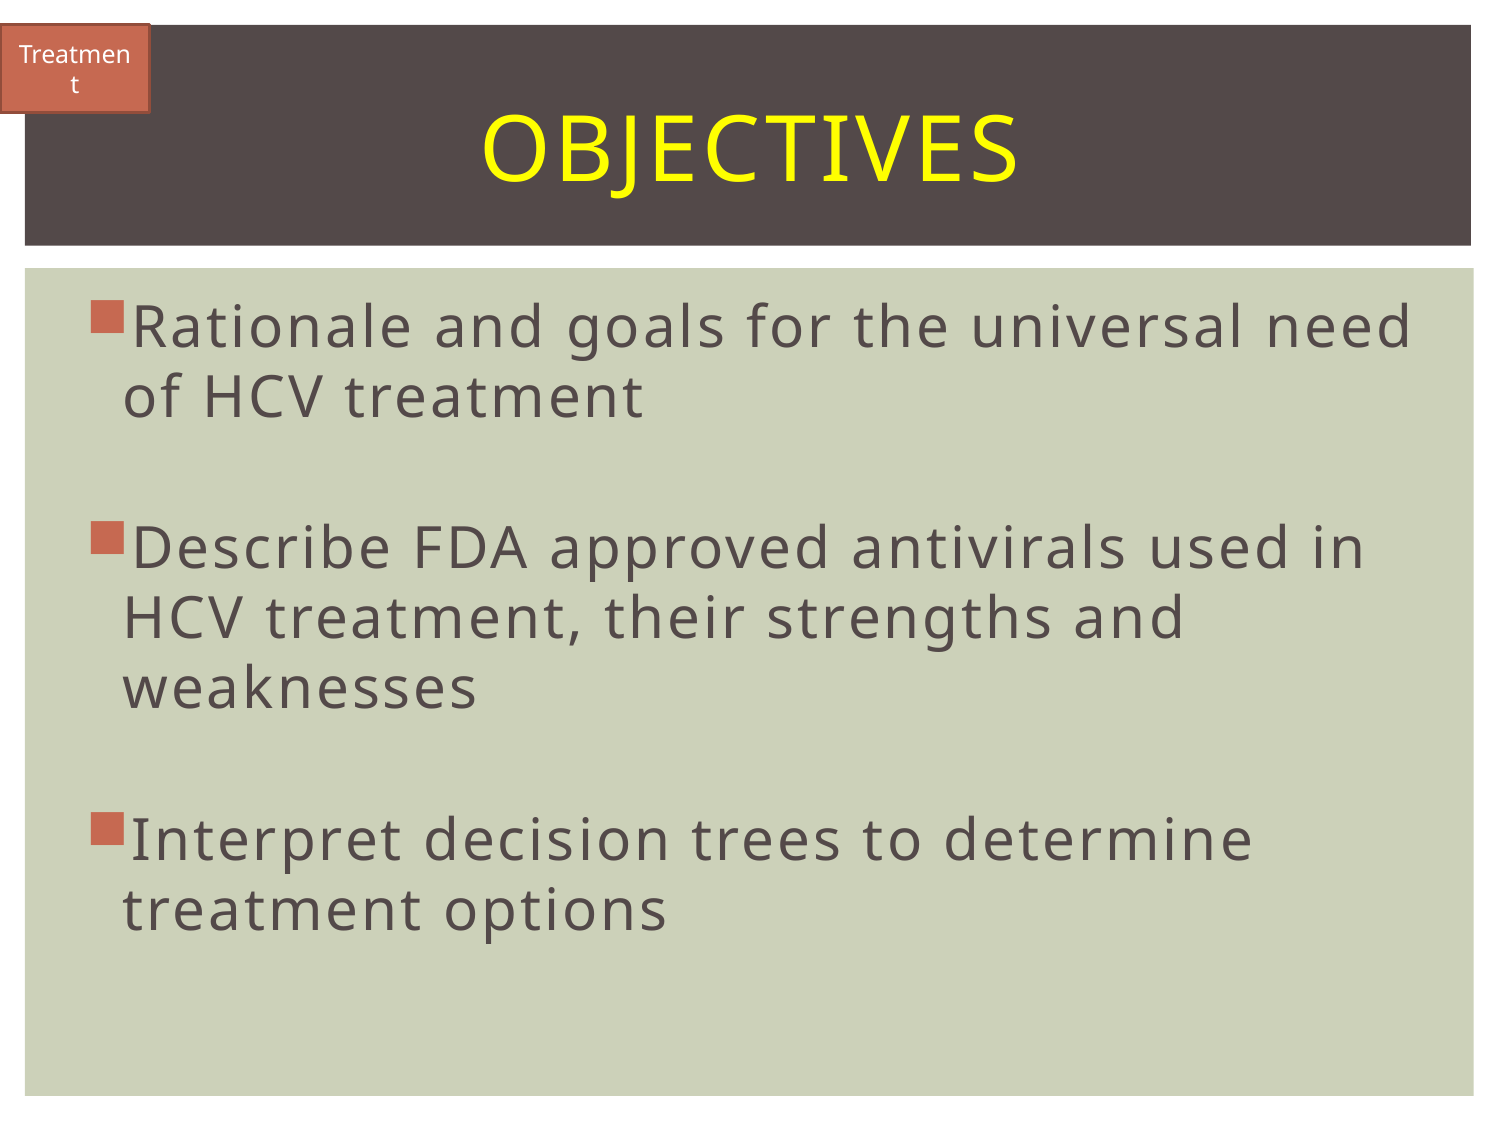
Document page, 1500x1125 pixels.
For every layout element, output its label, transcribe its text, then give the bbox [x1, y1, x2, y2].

text_box Treatment [0, 23, 151, 114]
list Rationale and goals for the universal need of HCV treatment Describe FDA approved antivirals used in HCV treatment, their strengths and weaknesses Interpret decision trees to determine treatment options [62, 281, 1442, 1005]
title objectives [62, 58, 1438, 232]
